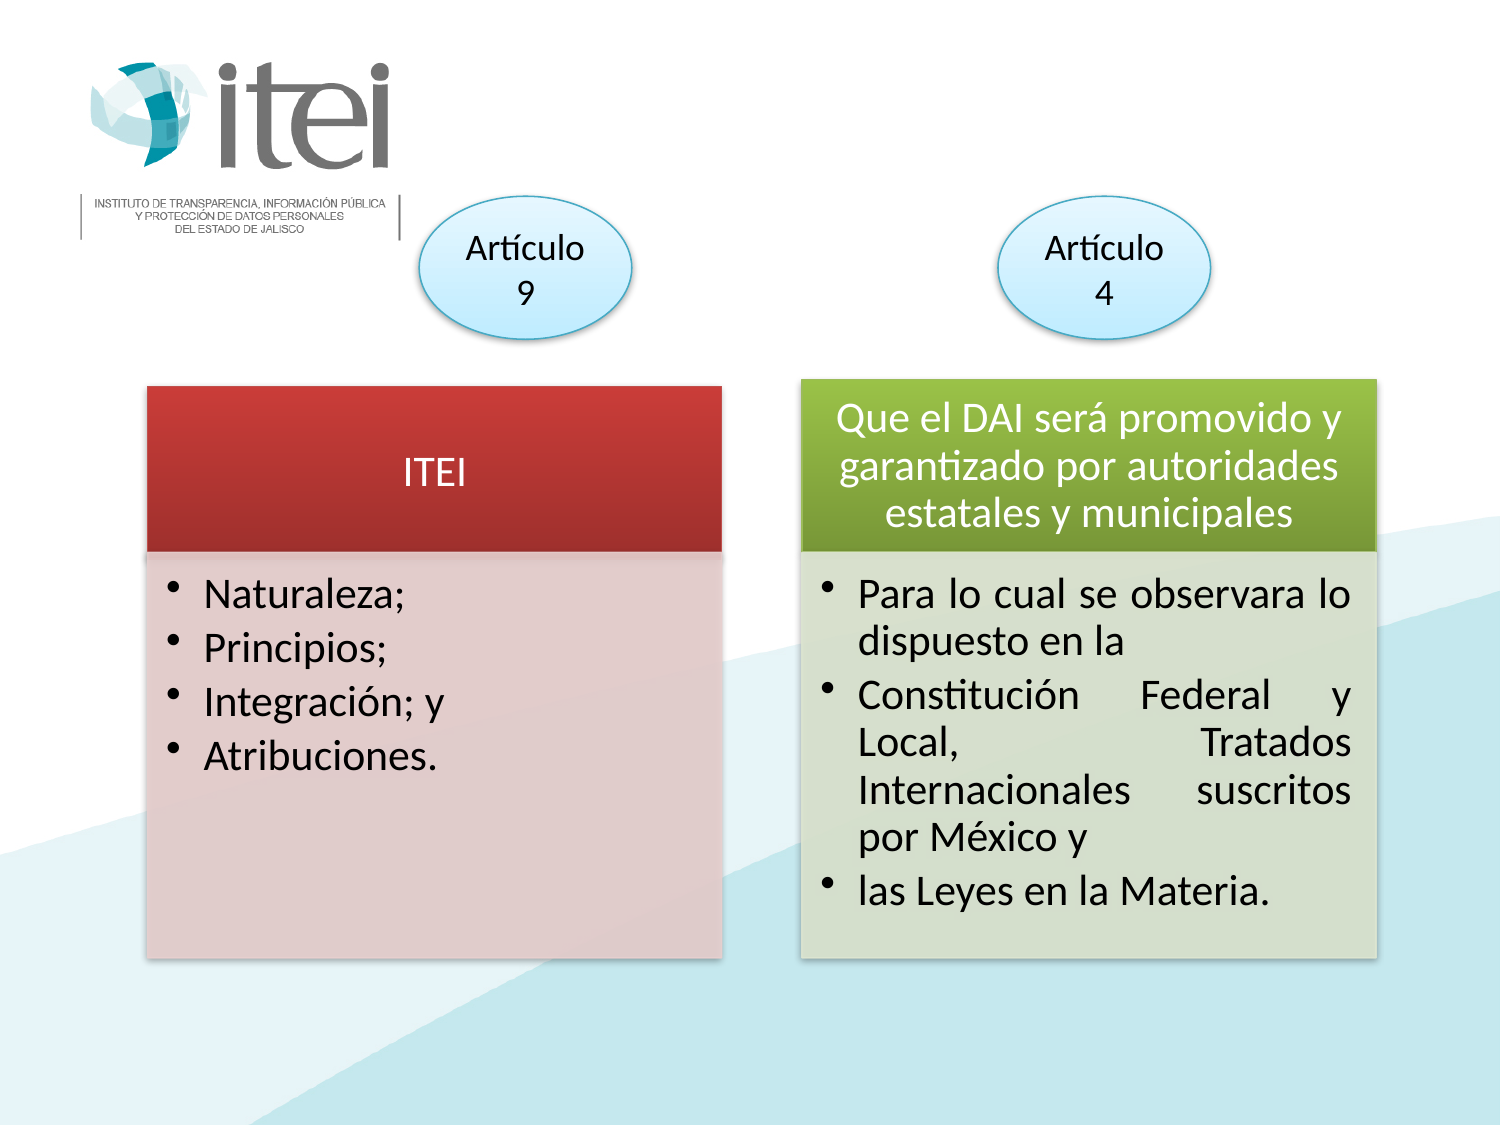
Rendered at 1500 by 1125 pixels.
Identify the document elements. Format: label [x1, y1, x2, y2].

list [147, 136, 1377, 1125]
picture [0, 0, 1500, 1125]
